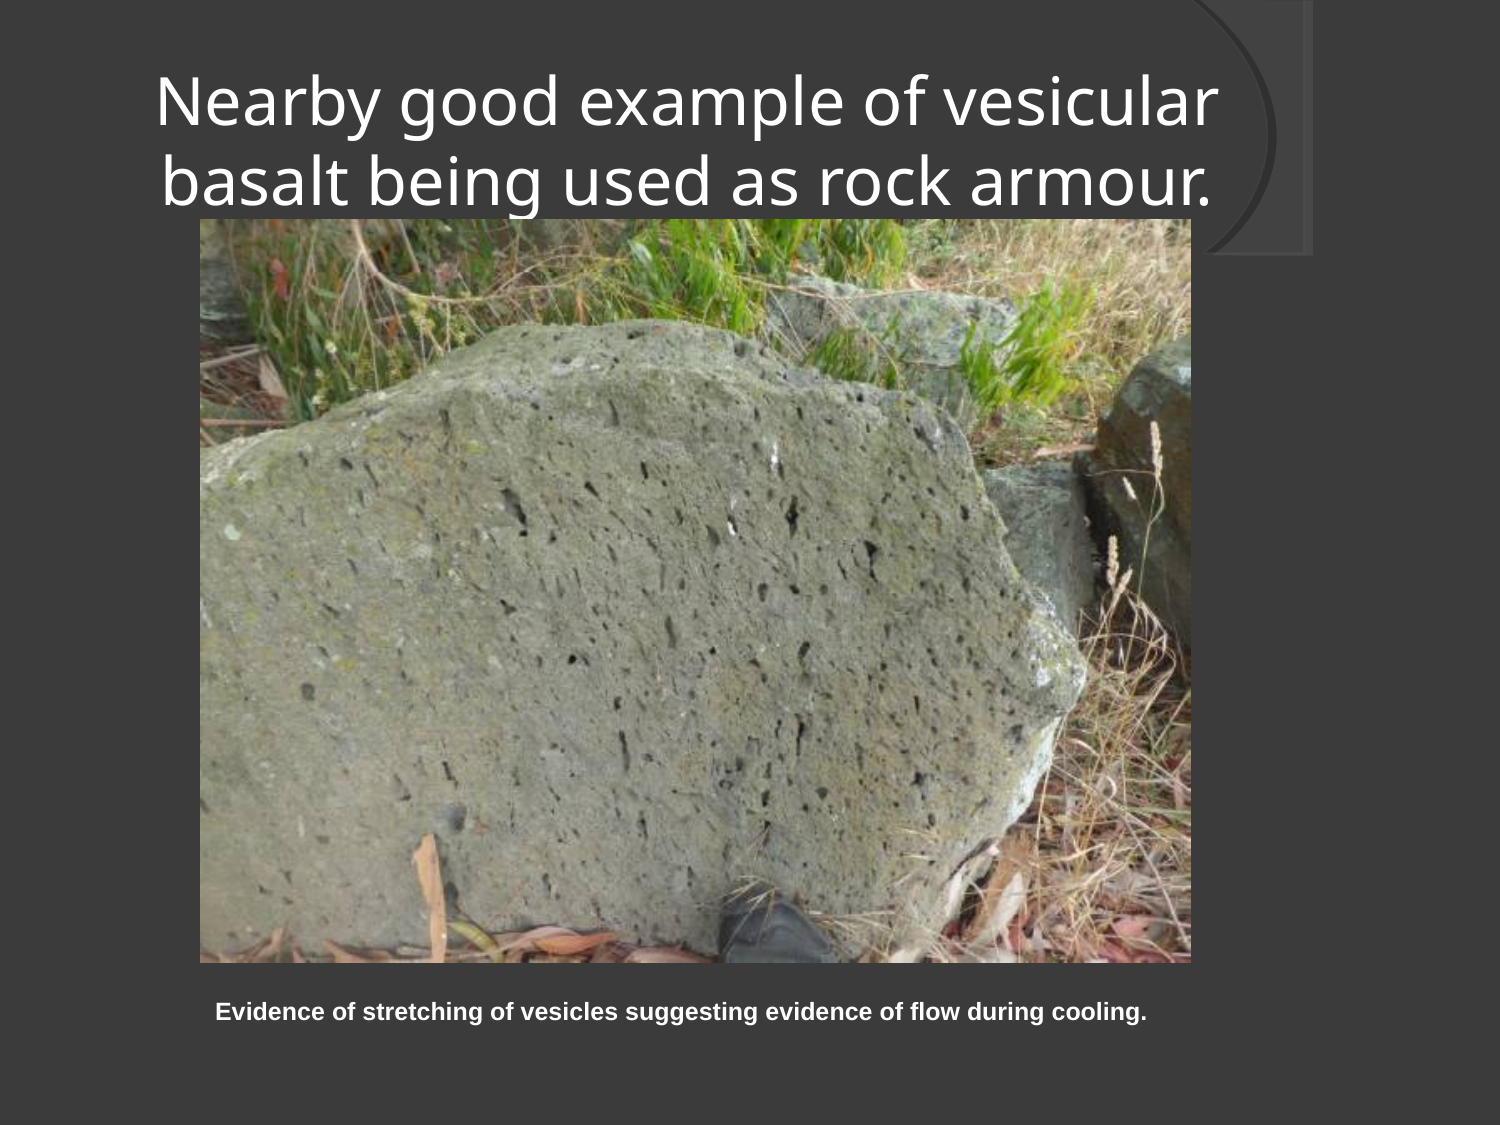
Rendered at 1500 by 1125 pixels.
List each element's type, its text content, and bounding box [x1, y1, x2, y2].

text_box Evidence of stretching of vesicles suggesting evidence of flow during cooling. [200, 987, 1228, 1033]
picture [200, 219, 1191, 963]
title Nearby good example of vesicular basalt being used as rock armour. [75, 45, 1300, 233]
